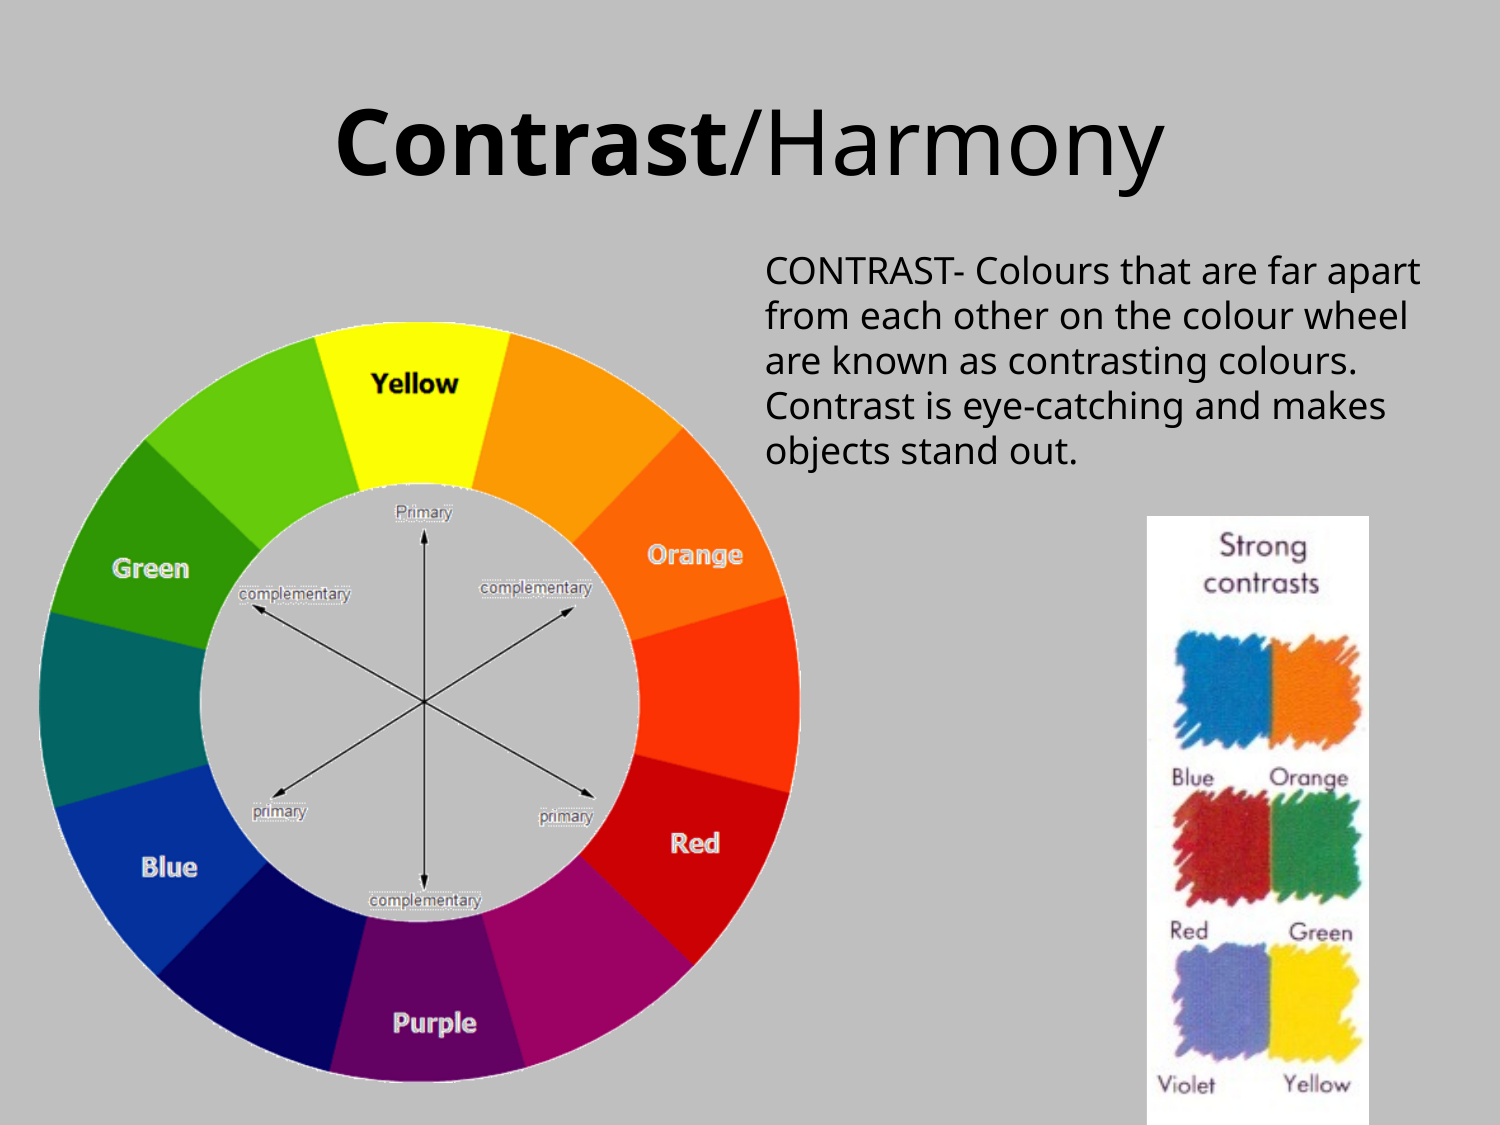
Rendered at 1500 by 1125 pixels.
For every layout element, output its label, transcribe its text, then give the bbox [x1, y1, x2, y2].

picture [1146, 515, 1370, 1125]
title Contrast/Harmony [75, 45, 1425, 233]
picture [39, 322, 801, 1084]
text_box CONTRAST- Colours that are far apart from each other on the colour wheel are known as contrasting colours. Contrast is eye-catching and makes objects stand out. [750, 239, 1481, 479]
